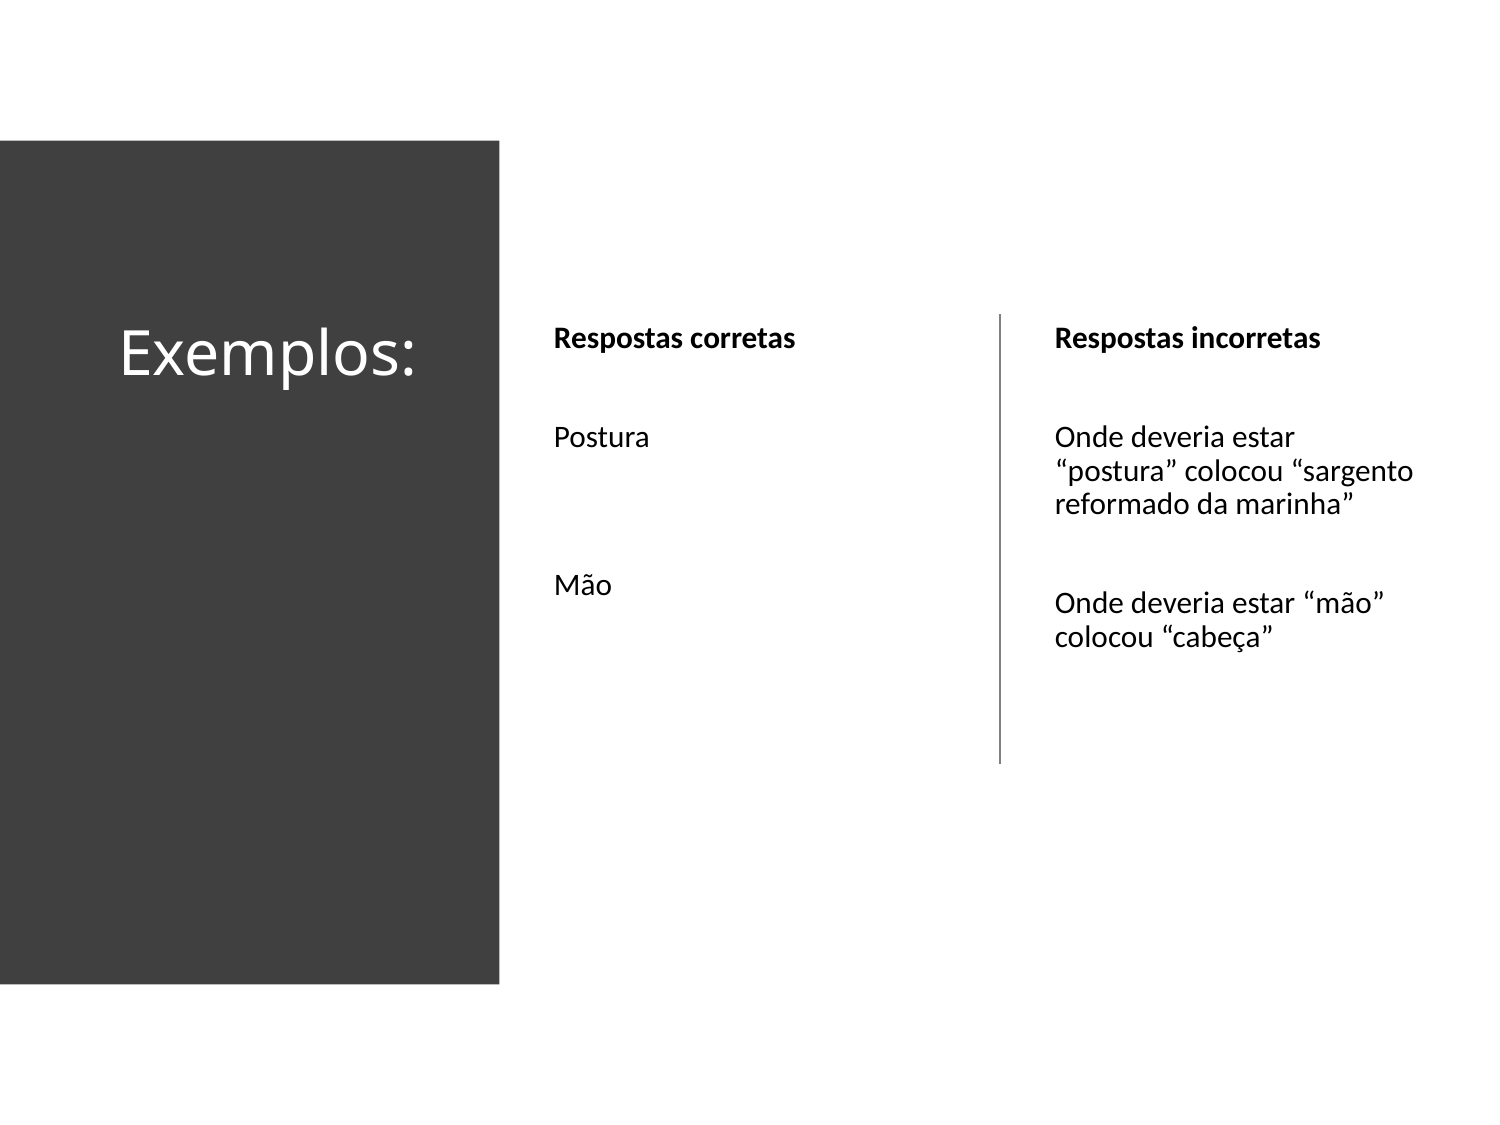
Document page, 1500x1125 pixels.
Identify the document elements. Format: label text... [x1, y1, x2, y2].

text_box [0, 140, 500, 985]
title Exemplos: [103, 314, 460, 852]
list Respostas corretas Postura Mão [538, 314, 961, 852]
list Respostas incorretas Onde deveria estar “postura” colocou “sargento reformado da marinha” Onde deveria estar “mão” colocou “cabeça” [1039, 314, 1434, 852]
